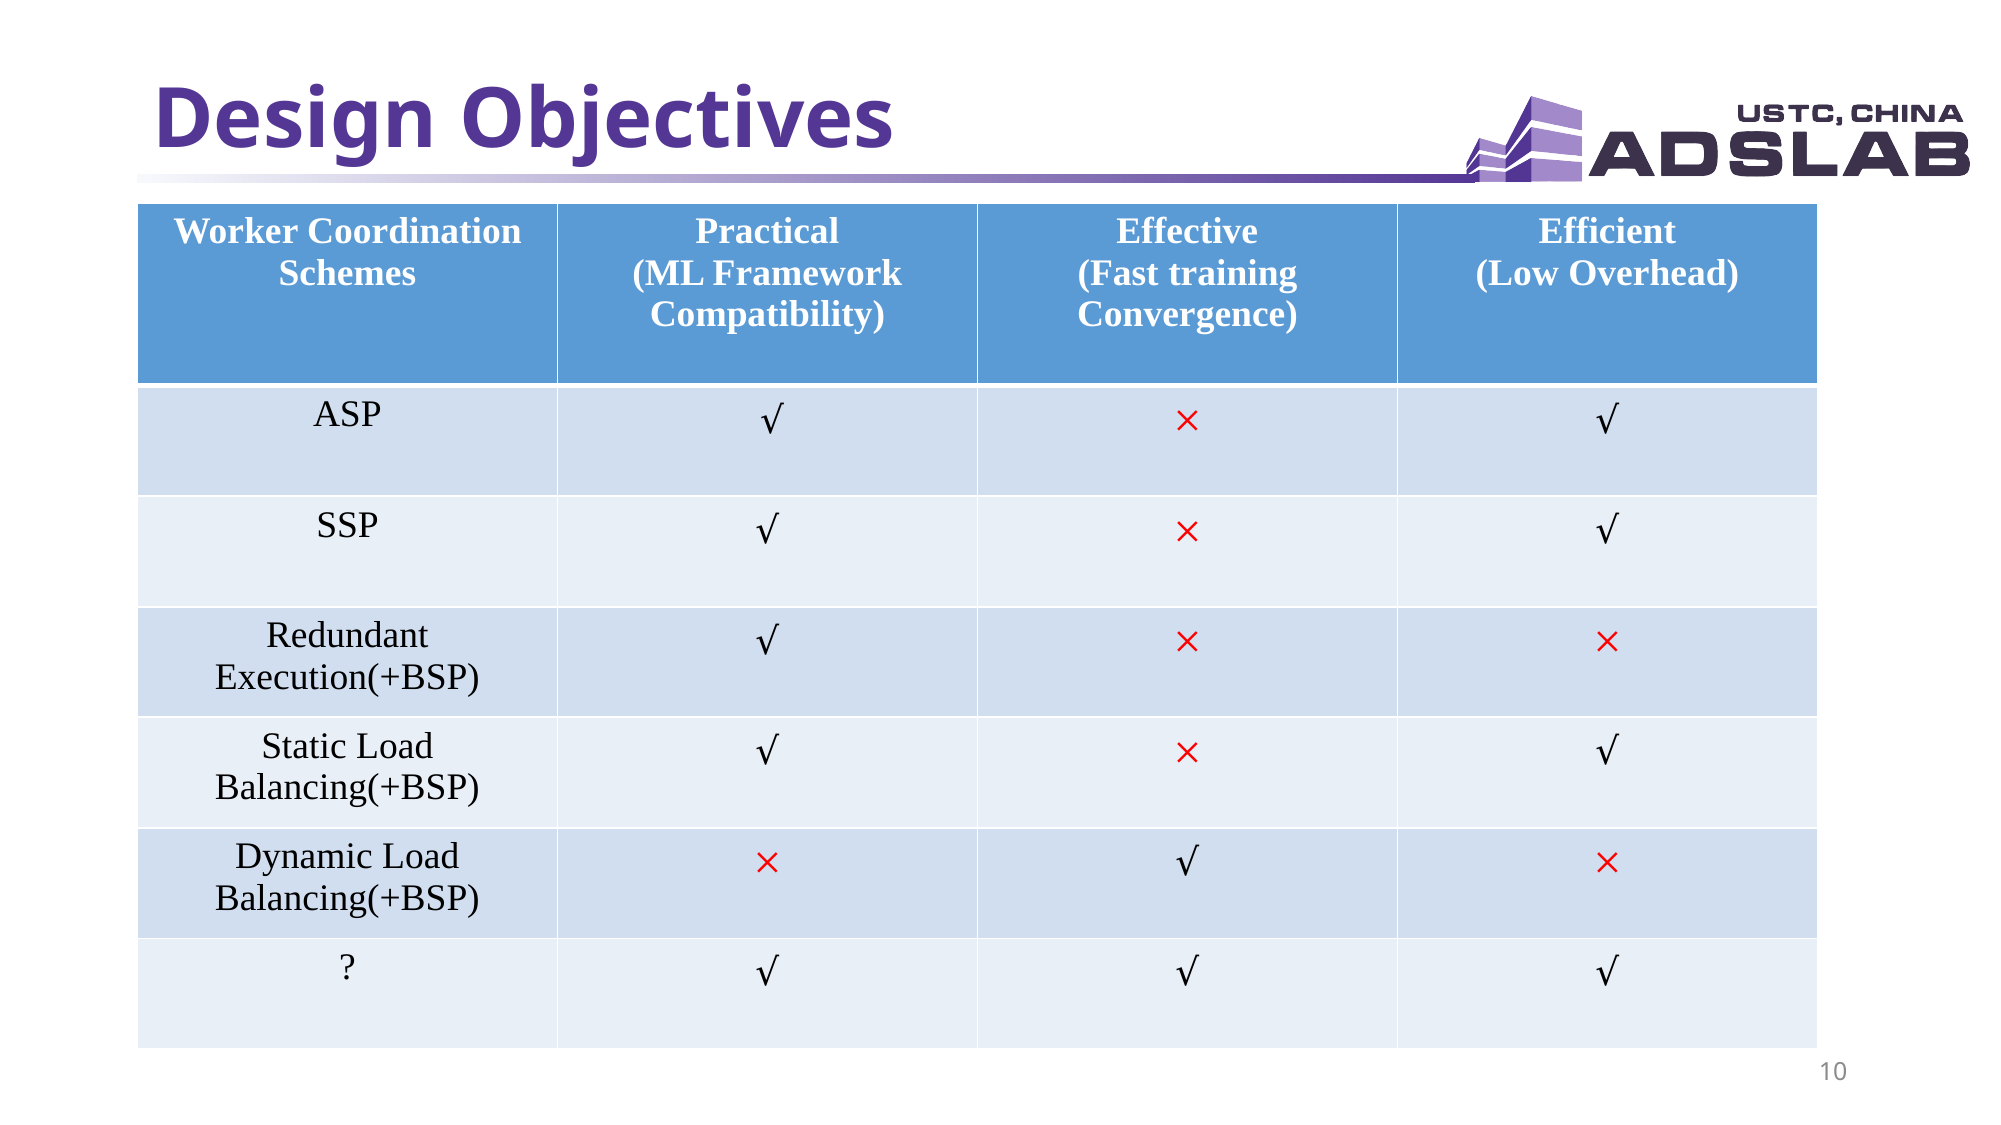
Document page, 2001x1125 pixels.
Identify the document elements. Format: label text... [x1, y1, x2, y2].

table_cell SSP [138, 497, 557, 606]
table_cell × [978, 497, 1397, 606]
table_cell × [558, 829, 977, 938]
table_cell √ [558, 388, 977, 495]
table_cell Redundant Execution(+BSP) [138, 608, 557, 716]
table_cell √ [1398, 718, 1817, 827]
table_cell × [1398, 829, 1817, 938]
table_cell √ [1398, 497, 1817, 606]
table_cell Dynamic Load Balancing(+BSP) [138, 829, 557, 938]
table_cell √ [558, 608, 977, 716]
table_header Efficient (Low Overhead) [1398, 204, 1817, 383]
picture [1470, 93, 1976, 183]
table_cell √ [1398, 939, 1817, 1048]
table_cell × [978, 608, 1397, 716]
table_cell √ [558, 718, 977, 827]
table_cell √ [558, 939, 977, 1048]
table_cell ? [138, 939, 557, 1048]
table_cell Static Load Balancing(+BSP) [138, 718, 557, 827]
table_header Worker Coordination Schemes [138, 204, 557, 383]
table_cell √ [978, 829, 1397, 938]
table_cell √ [978, 939, 1397, 1048]
table_cell × [978, 718, 1397, 827]
table_header Practical (ML Framework Compatibility) [558, 204, 977, 383]
table_cell √ [1398, 388, 1817, 495]
table_cell √ [558, 497, 977, 606]
title Design Objectives [137, 63, 1863, 177]
table_cell × [978, 388, 1397, 495]
table_cell ASP [138, 388, 557, 495]
slide_number 10 [1412, 1042, 1863, 1103]
table_header Effective (Fast training Convergence) [978, 204, 1397, 383]
table_cell × [1398, 608, 1817, 716]
